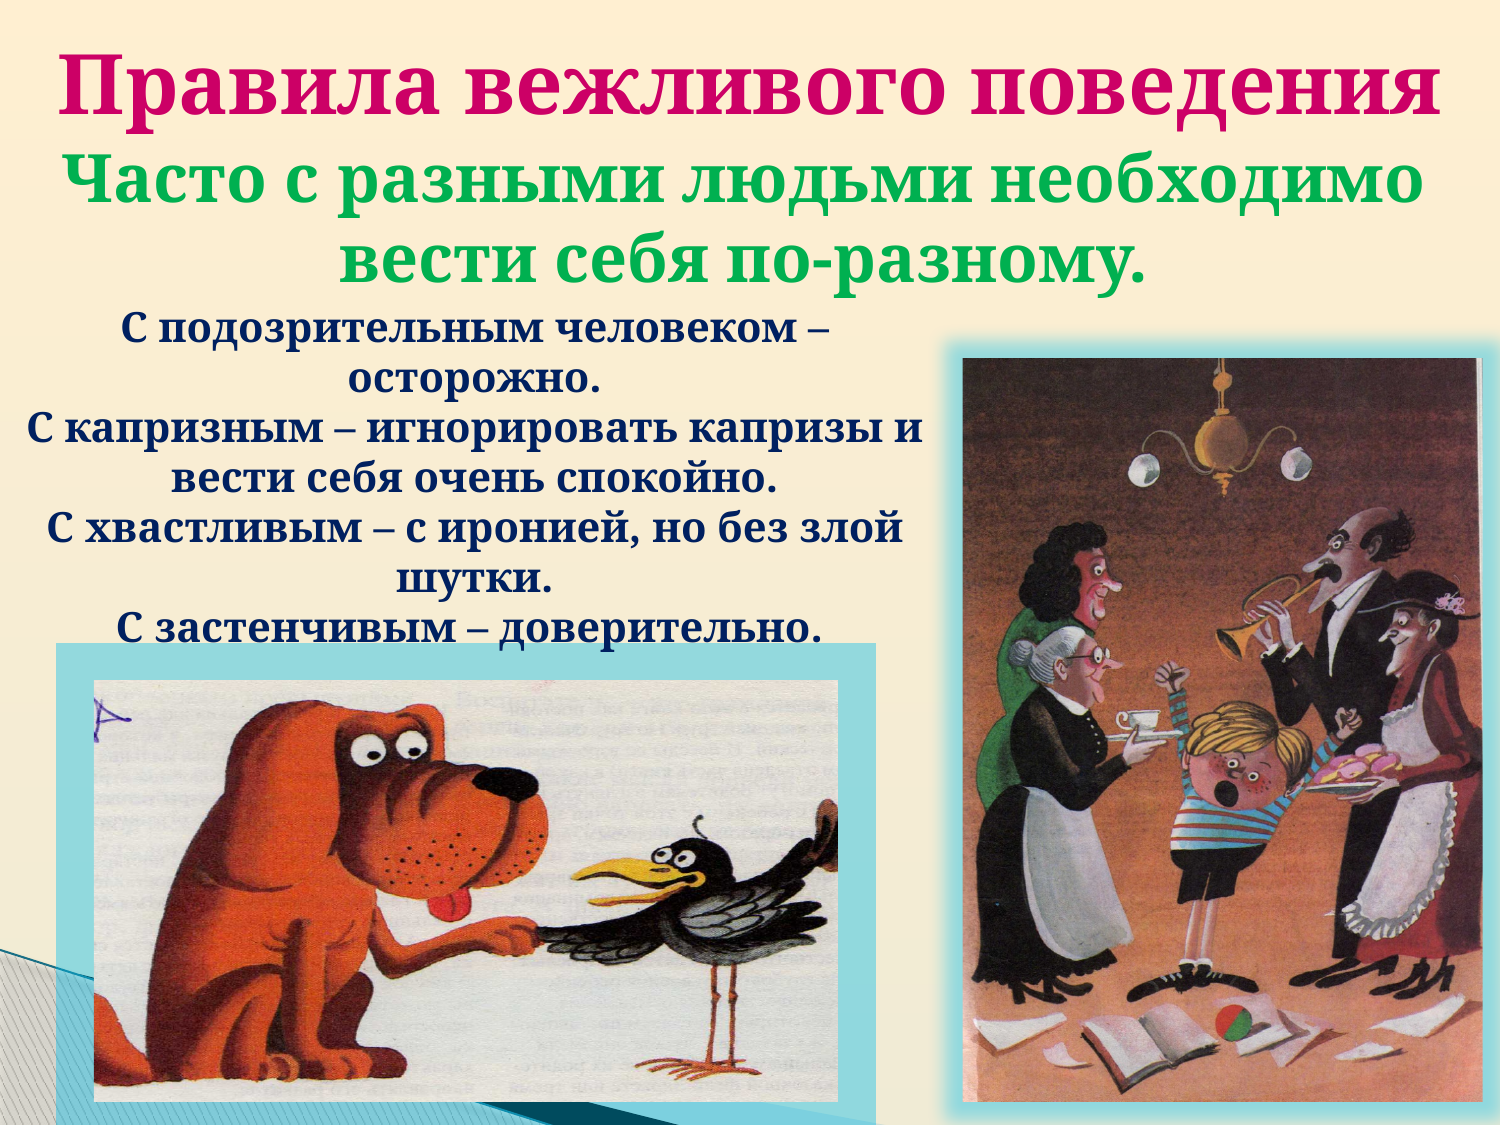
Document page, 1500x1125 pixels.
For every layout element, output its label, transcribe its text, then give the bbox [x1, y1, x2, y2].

text_box Правила вежливого поведения [23, 23, 1477, 139]
text_box С подозрительным человеком – осторожно. С капризным – игнорировать капризы и вести себя очень спокойно. С хвастливым – с иронией, но без злой шутки. С застенчивым – доверительно. [0, 292, 950, 658]
text_box Часто с разными людьми необходимо вести себя по-разному. [46, 128, 1442, 304]
picture [93, 680, 839, 1102]
picture [962, 358, 1483, 1102]
